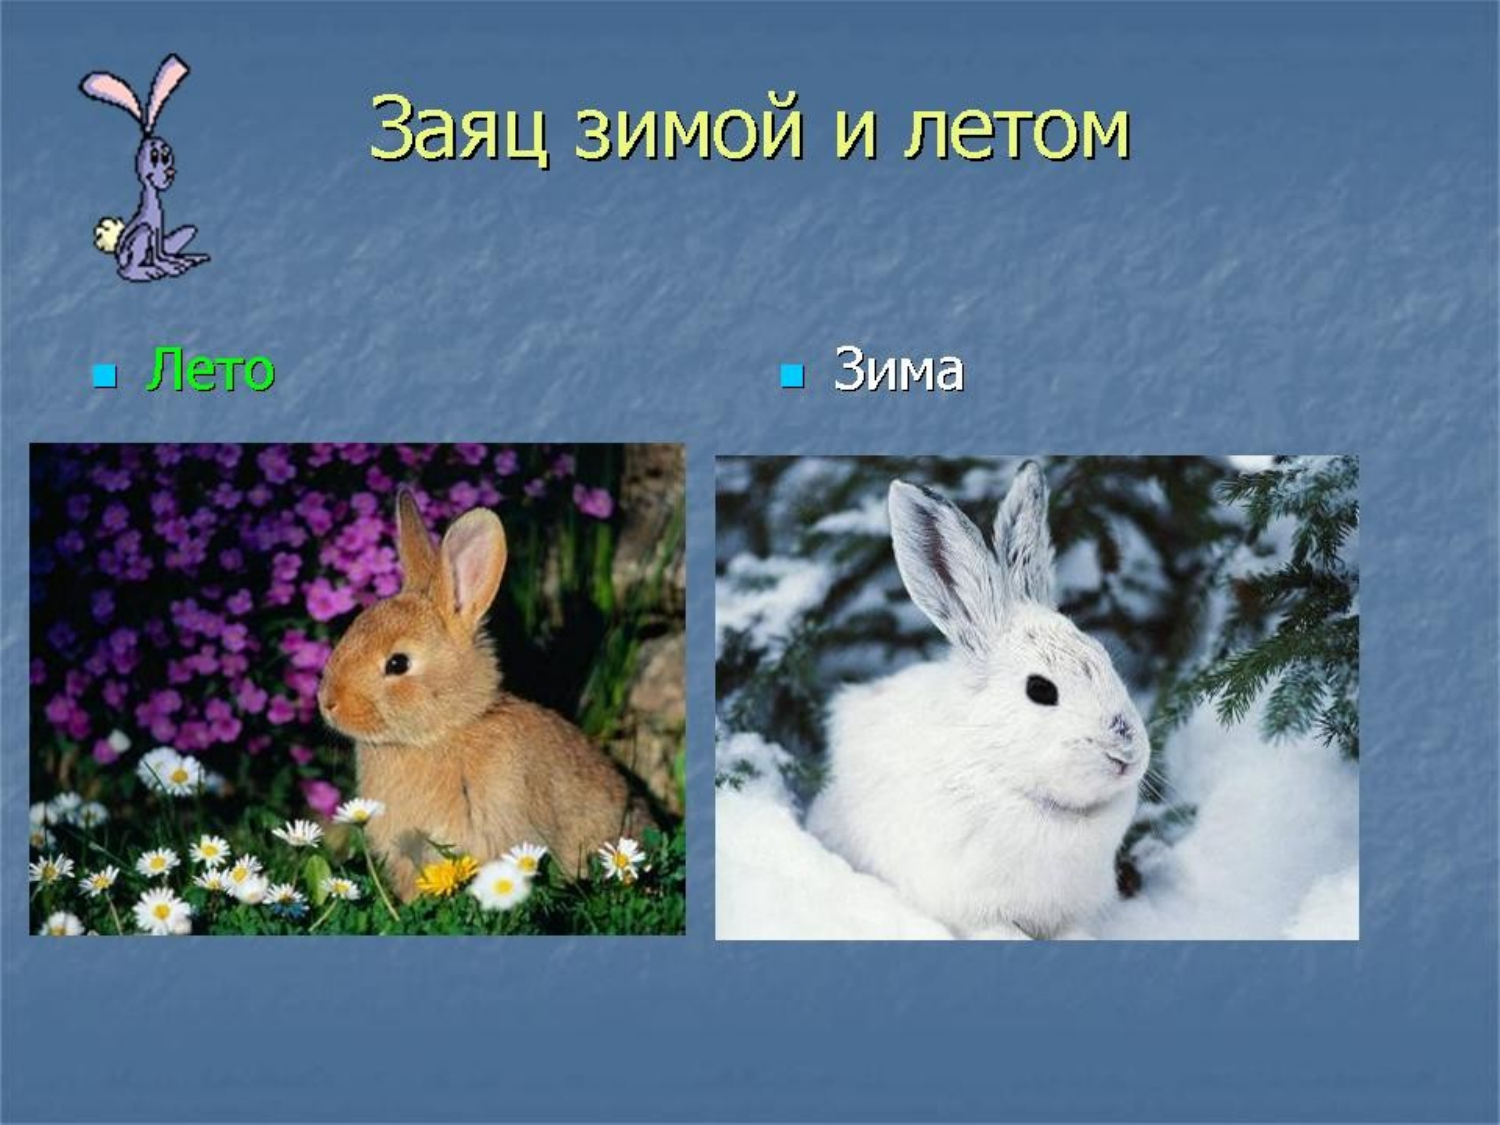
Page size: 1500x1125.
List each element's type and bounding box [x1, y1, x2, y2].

list [0, 0, 1500, 1125]
